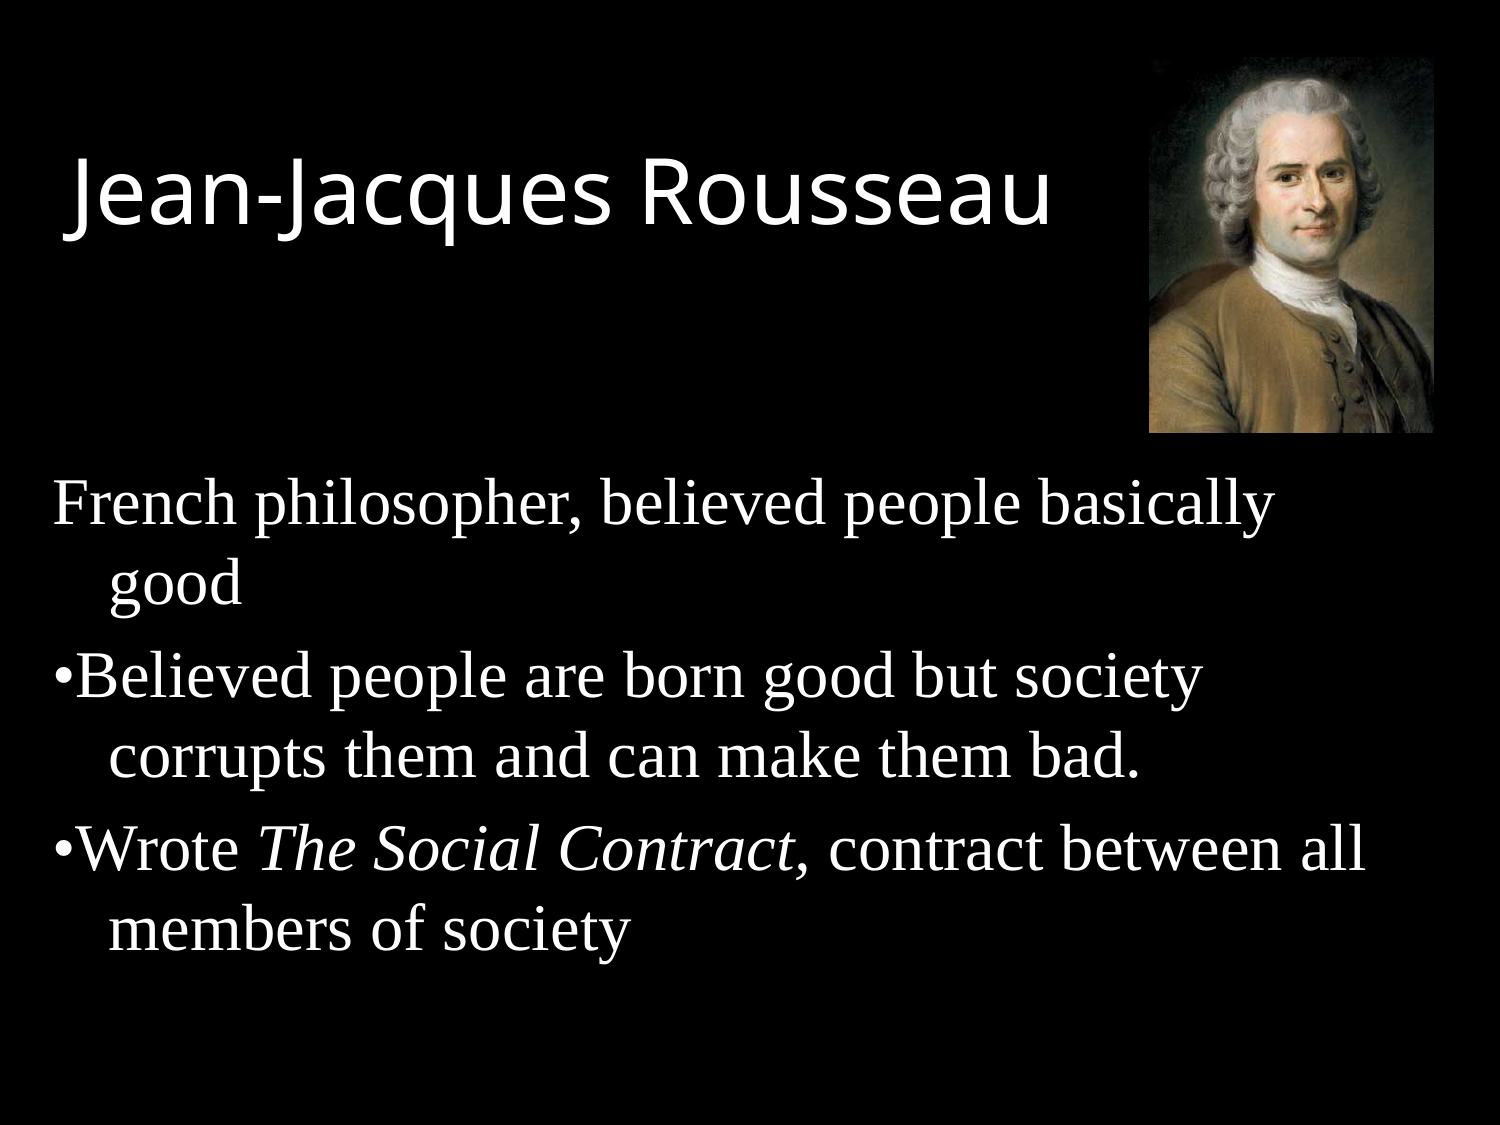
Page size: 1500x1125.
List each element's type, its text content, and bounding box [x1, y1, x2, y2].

title Jean-Jacques Rousseau [37, 74, 1113, 301]
list French philosopher, believed people basically good •Believed people are born good but society corrupts them and can make them bad. •Wrote The Social Contract, contract between all members of society [37, 449, 1401, 1125]
picture [1149, 57, 1434, 433]
